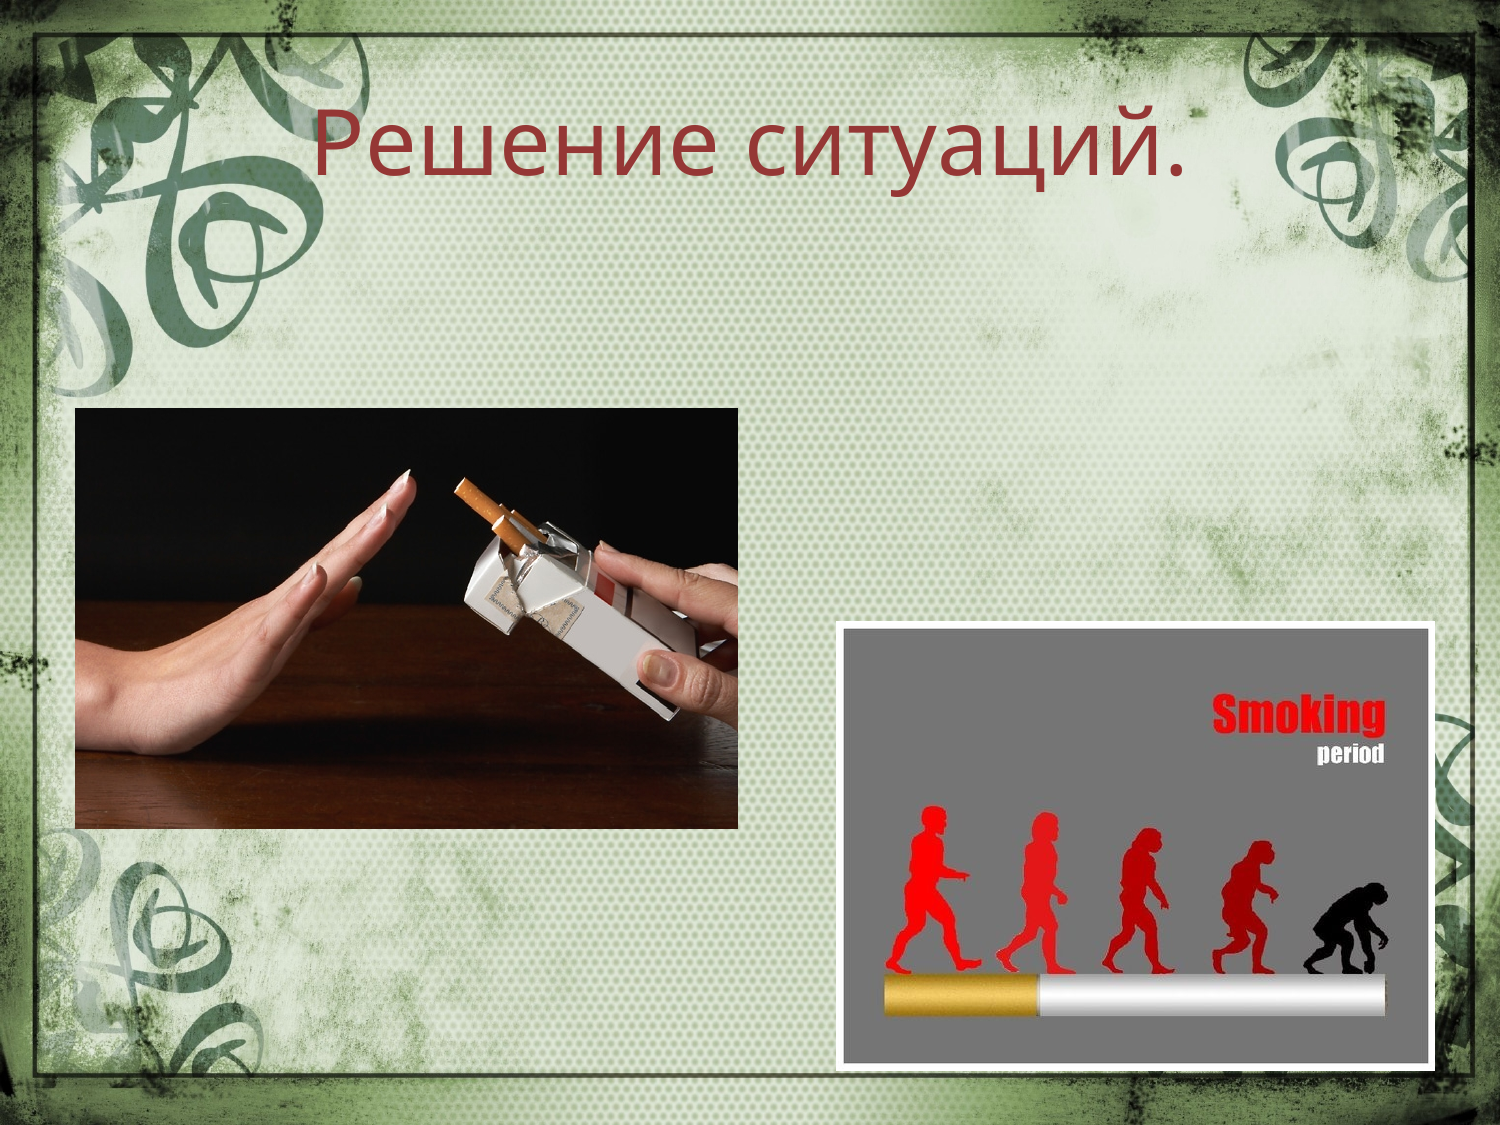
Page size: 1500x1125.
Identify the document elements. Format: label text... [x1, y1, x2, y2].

picture [0, 0, 1500, 1125]
title Решение ситуаций. [75, 45, 1425, 233]
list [74, 408, 738, 829]
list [836, 621, 1436, 1071]
